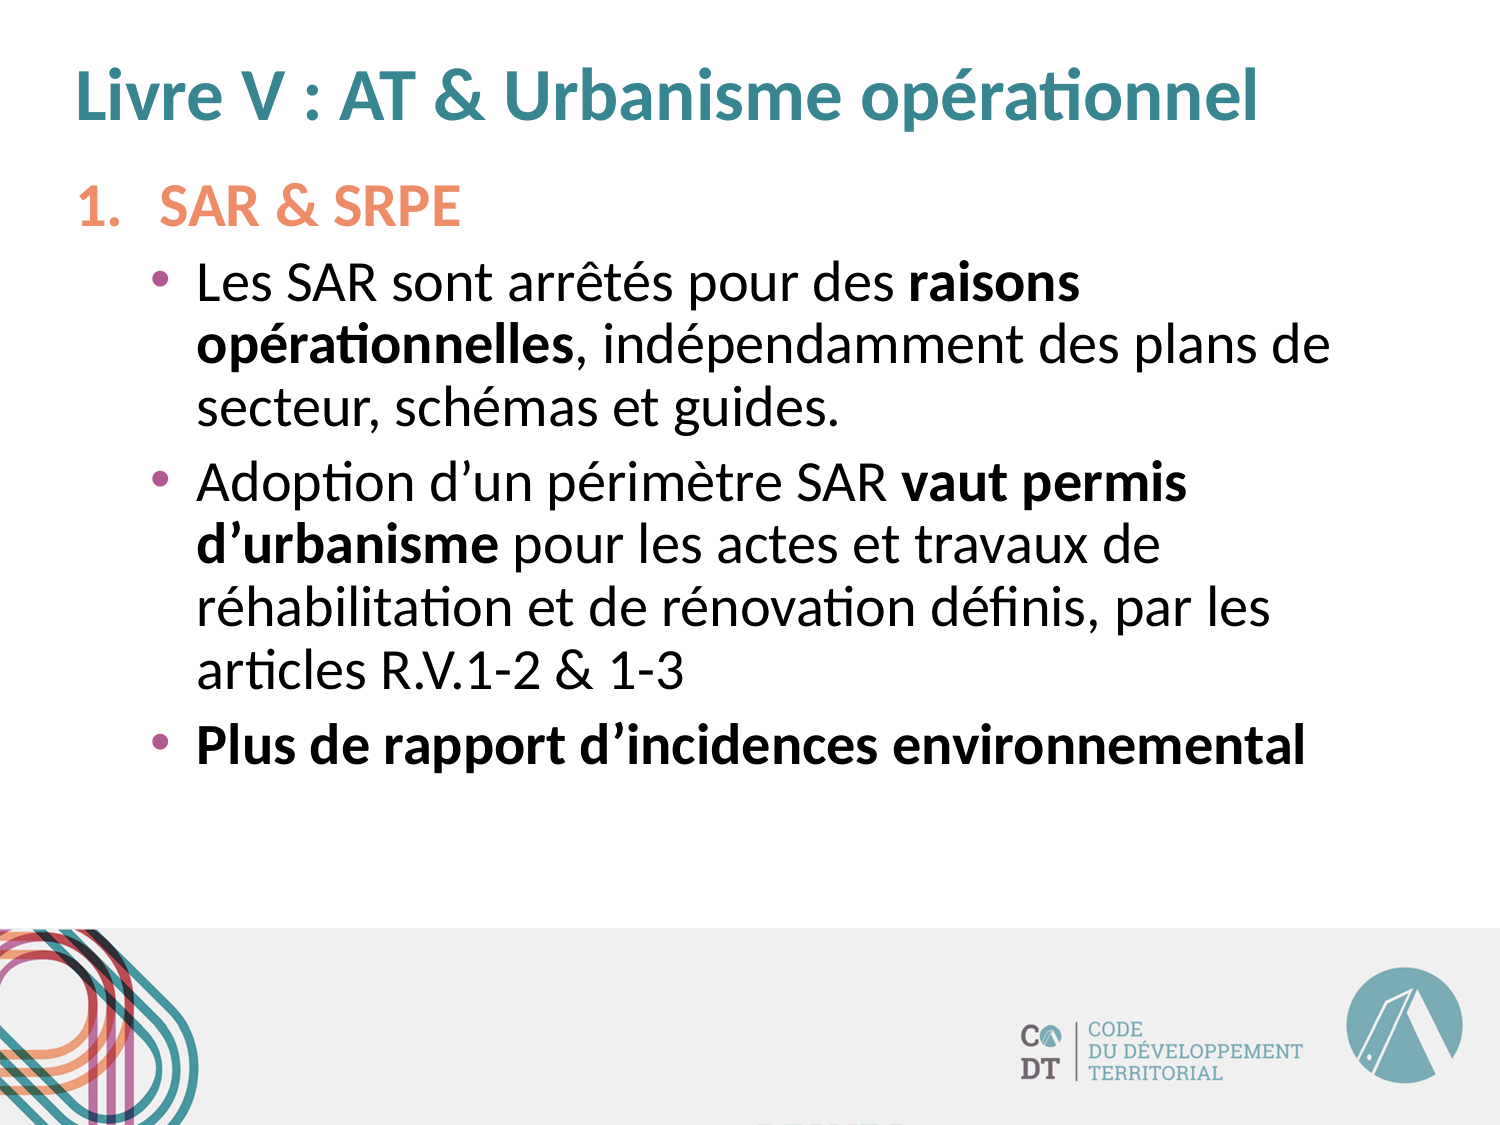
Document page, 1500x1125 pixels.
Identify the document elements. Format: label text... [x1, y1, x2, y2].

title Livre V : AT & Urbanisme opérationnel [75, 45, 1425, 164]
picture [0, 928, 1500, 1125]
list SAR & SRPE Les SAR sont arrêtés pour des raisons opérationnelles, indépendamment des plans de secteur, schémas et guides. Adoption d’un périmètre SAR vaut permis d’urbanisme pour les actes et travaux de réhabilitation et de rénovation définis, par les articles R.V.1-2 & 1-3 Plus de rapport d’incidences environnemental [75, 164, 1425, 870]
